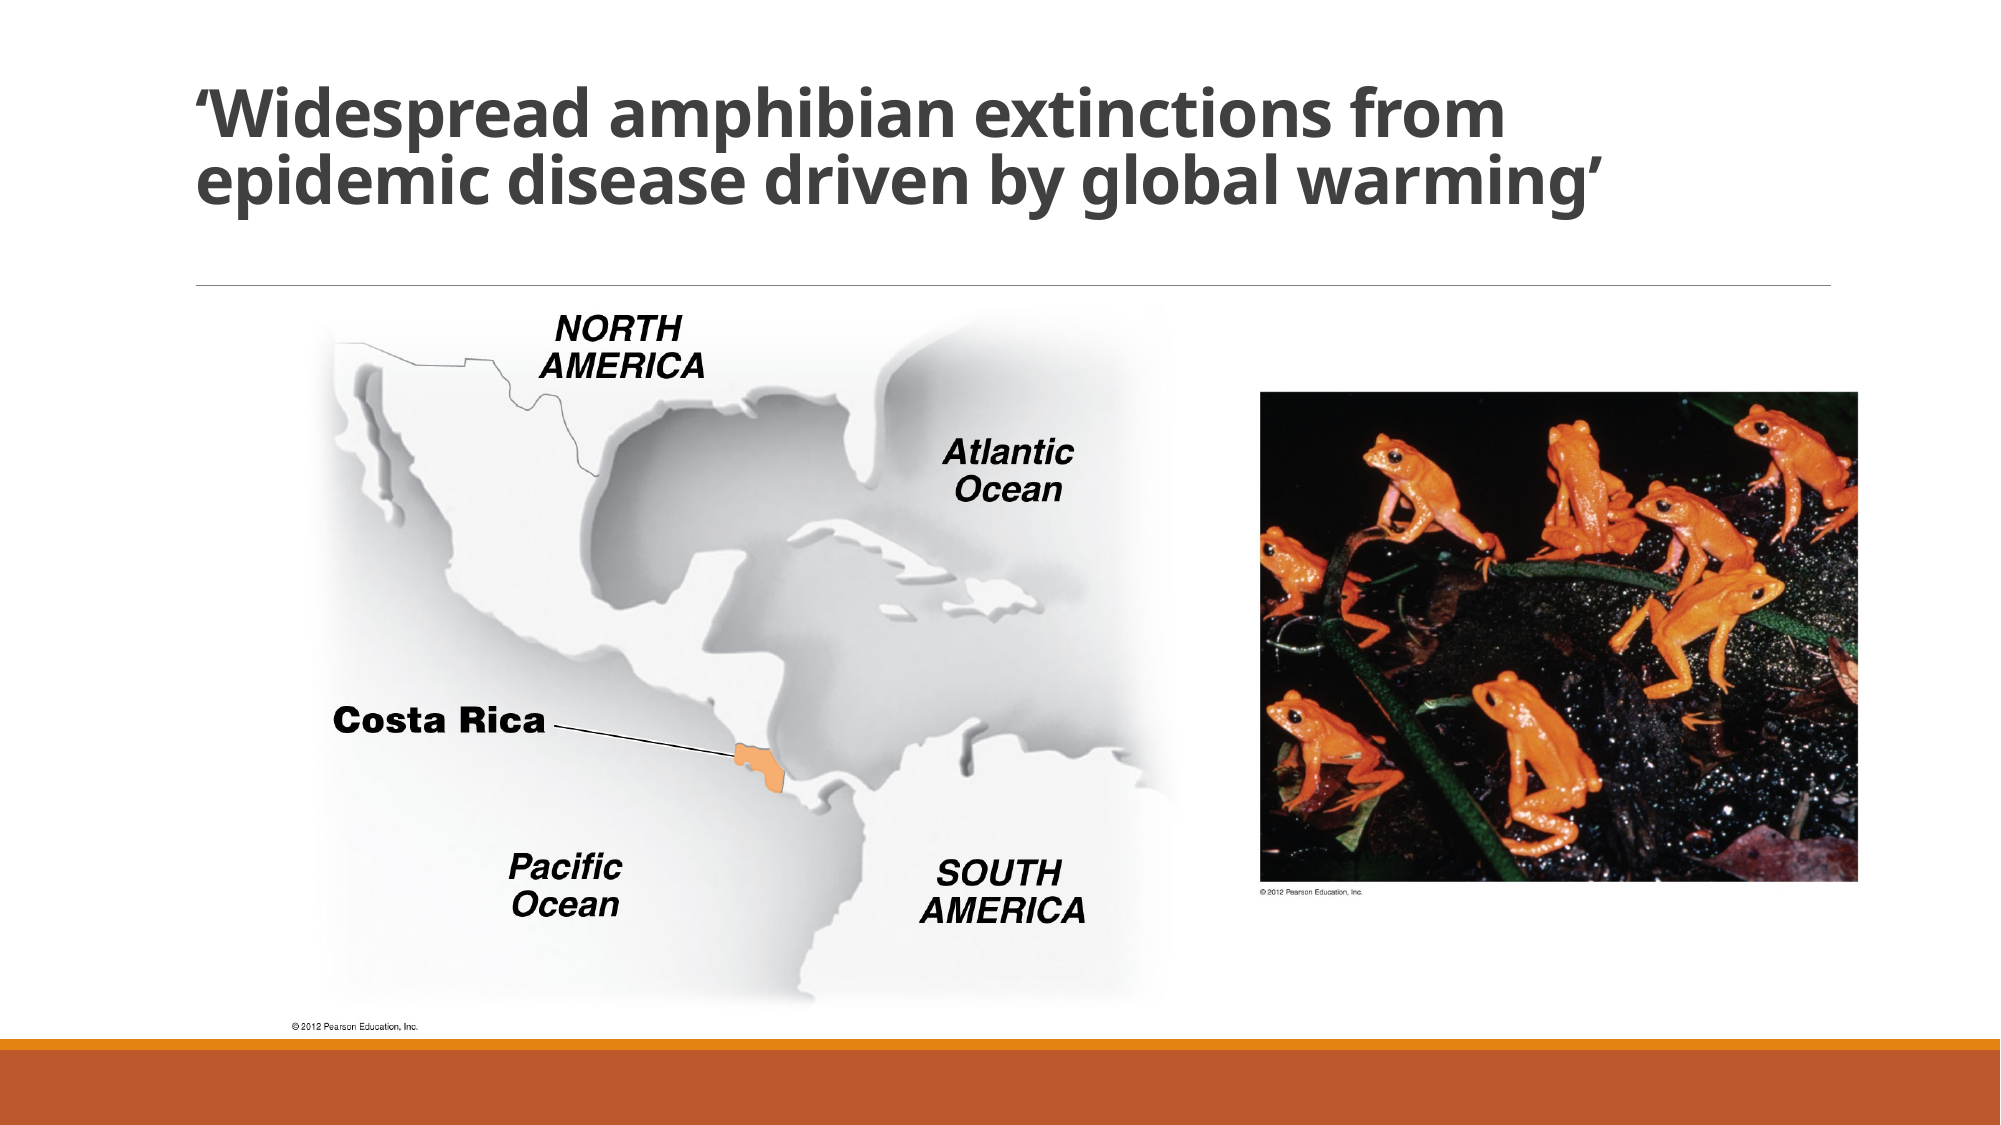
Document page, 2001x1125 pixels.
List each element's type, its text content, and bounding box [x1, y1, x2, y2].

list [286, 299, 1194, 1038]
picture [1255, 387, 1862, 902]
title ‘Widespread amphibian extinctions from epidemic disease driven by global warming’ [180, 47, 1830, 227]
